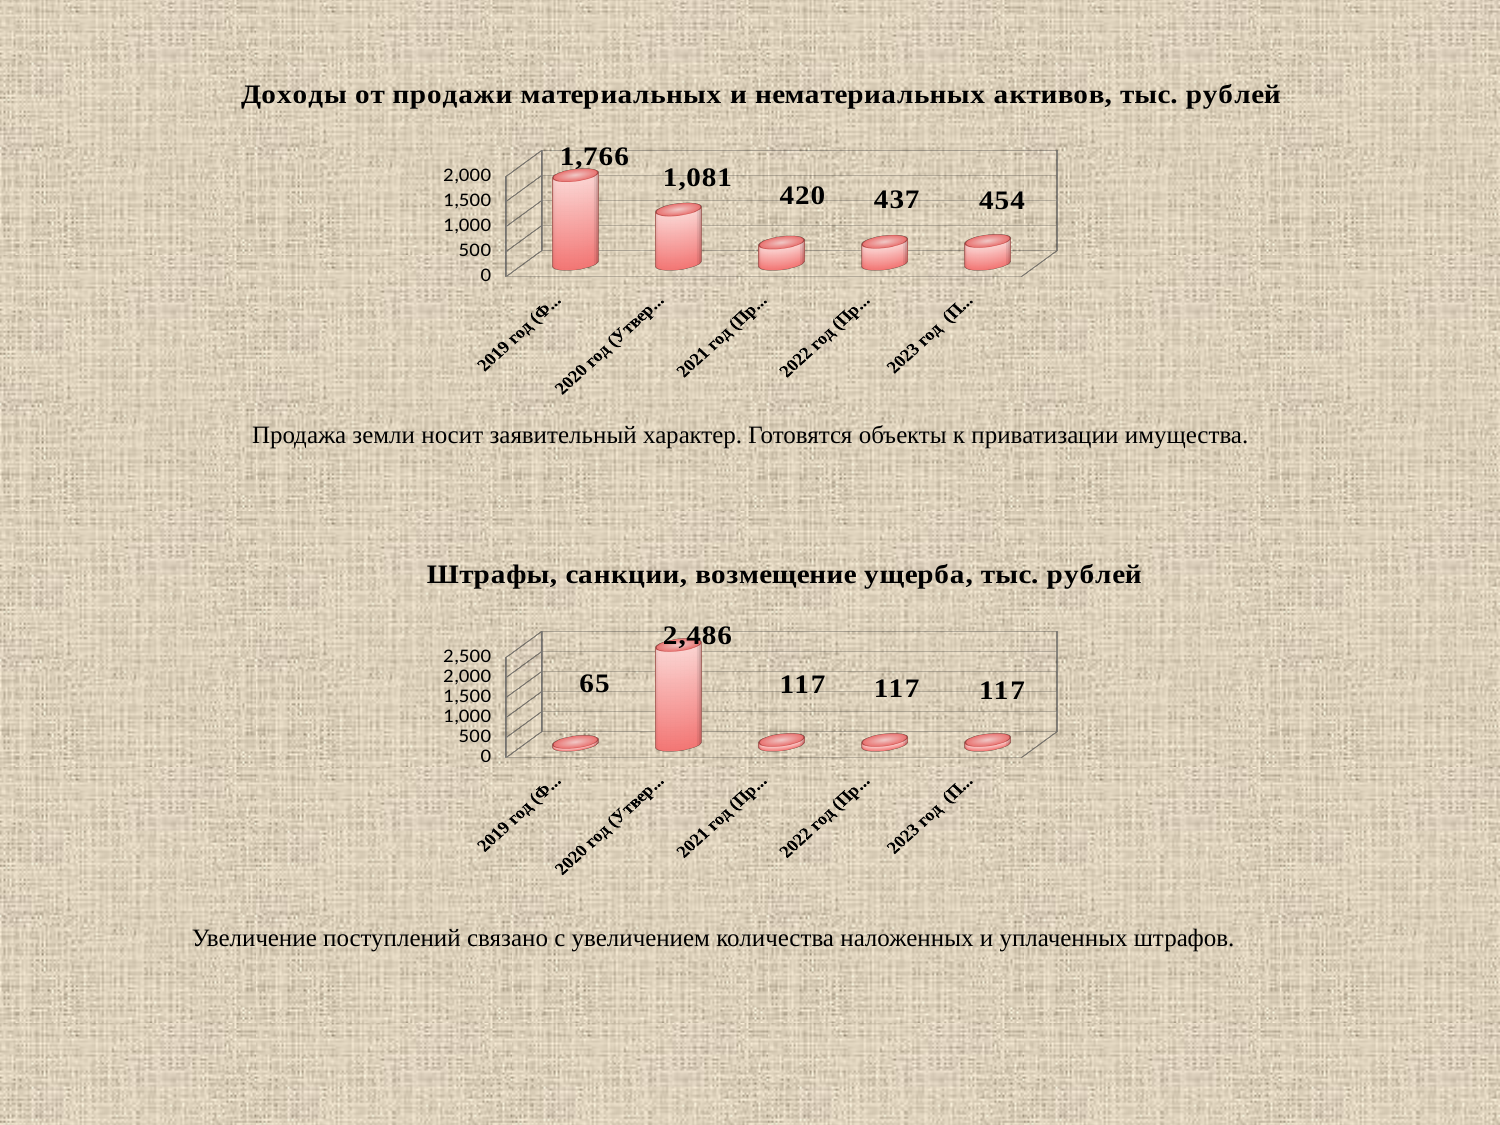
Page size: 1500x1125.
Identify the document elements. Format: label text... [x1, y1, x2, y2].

picture [0, 0, 1500, 1125]
text_box Увеличение поступлений связано с увеличением количества наложенных и уплаченных штрафов. [177, 914, 1251, 959]
text_box Продажа земли носит заявительный характер. Готовятся объекты к приватизации имущества. [237, 407, 1274, 459]
chart [34, 70, 1466, 399]
chart [34, 550, 1466, 880]
